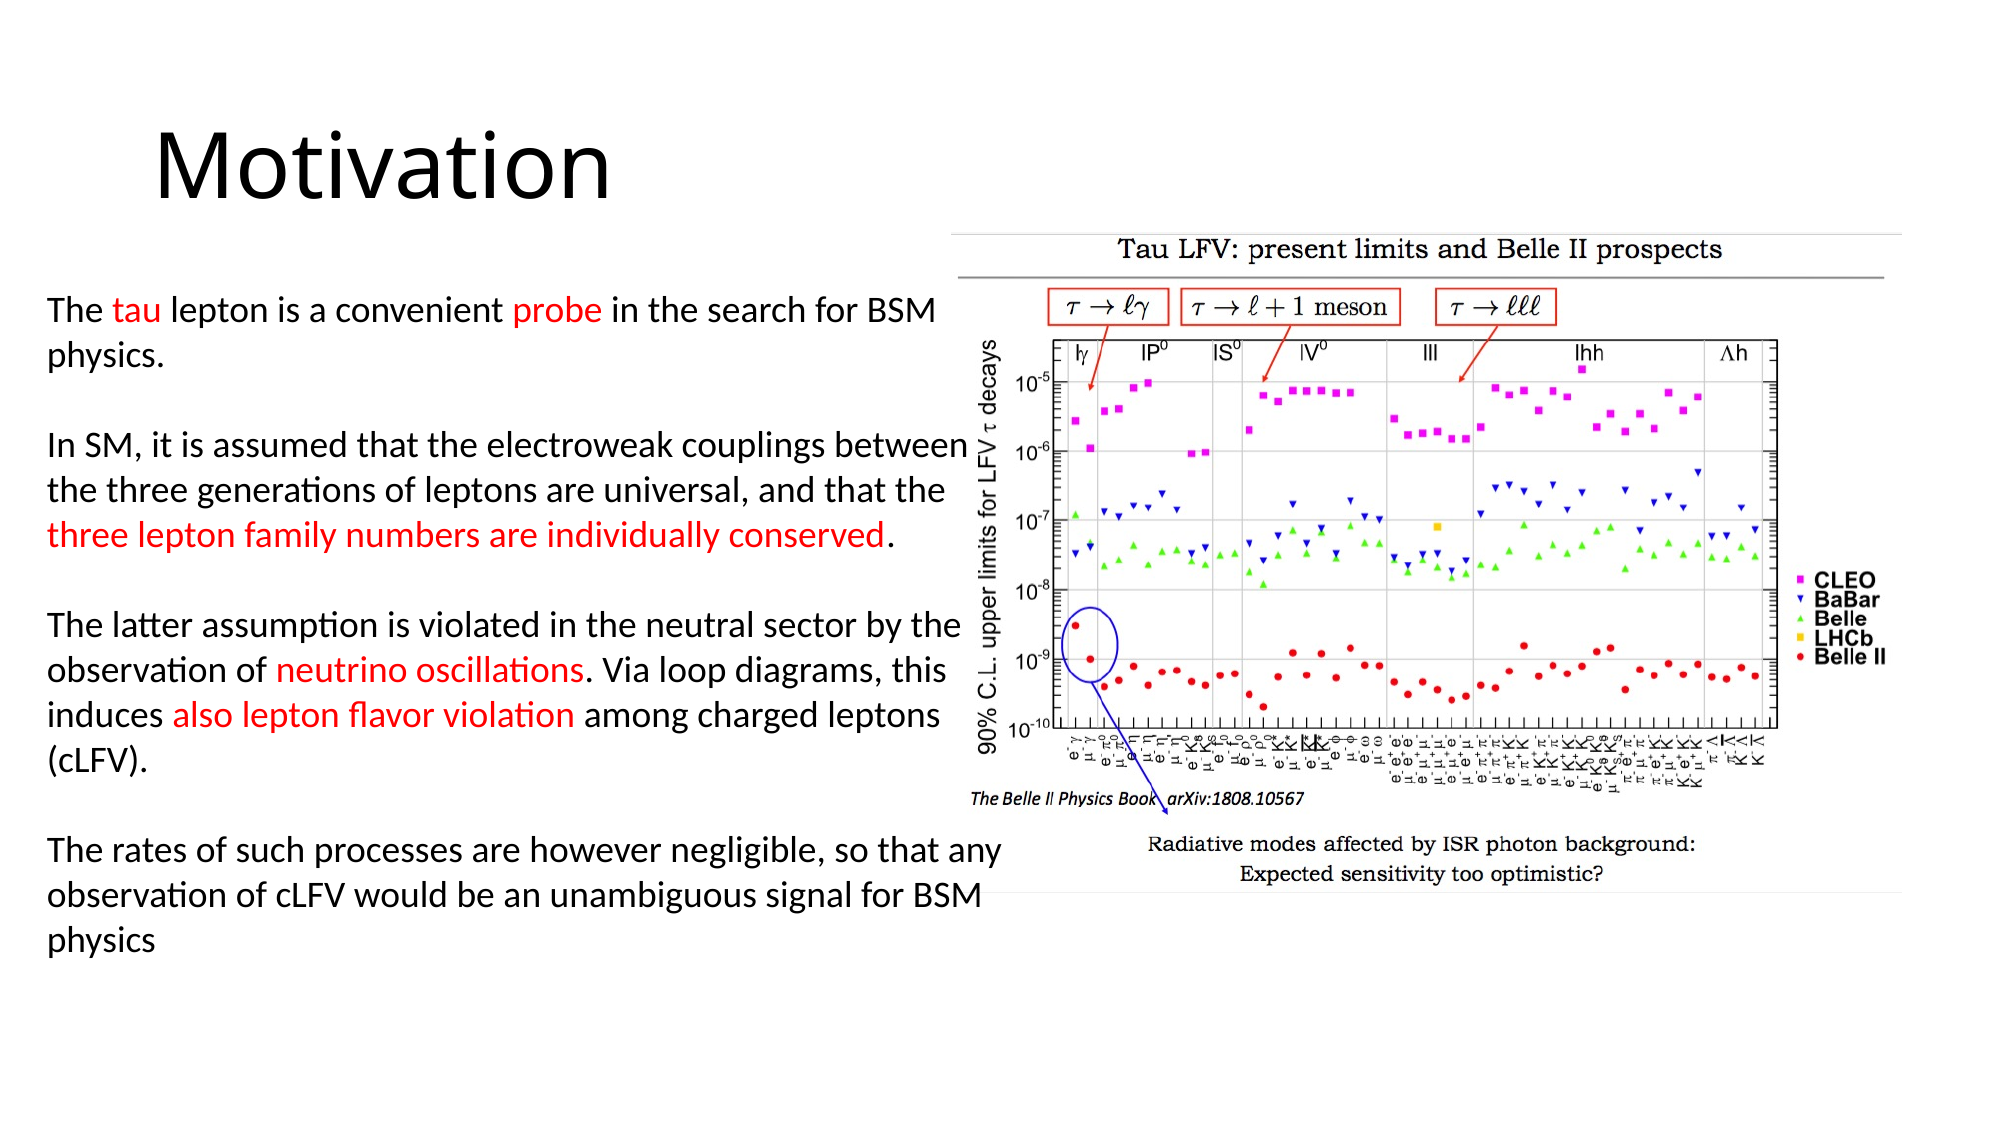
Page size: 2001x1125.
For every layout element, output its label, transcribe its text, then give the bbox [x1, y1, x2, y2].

picture [951, 232, 1902, 893]
title Motivation [137, 59, 1863, 277]
text_box The tau lepton is a convenient probe in the search for BSM physics. In SM, it is assumed that the electroweak couplings between the three generations of leptons are universal, and that the three lepton family numbers are individually conserved. The latter assumption is violated in the neutral sector by the observation of neutrino oscillations. Via loop diagrams, this induces also lepton flavor violation among charged leptons (cLFV). The rates of such processes are however negligible, so that any observation of cLFV would be an unambiguous signal for BSM physics [32, 277, 1032, 1057]
